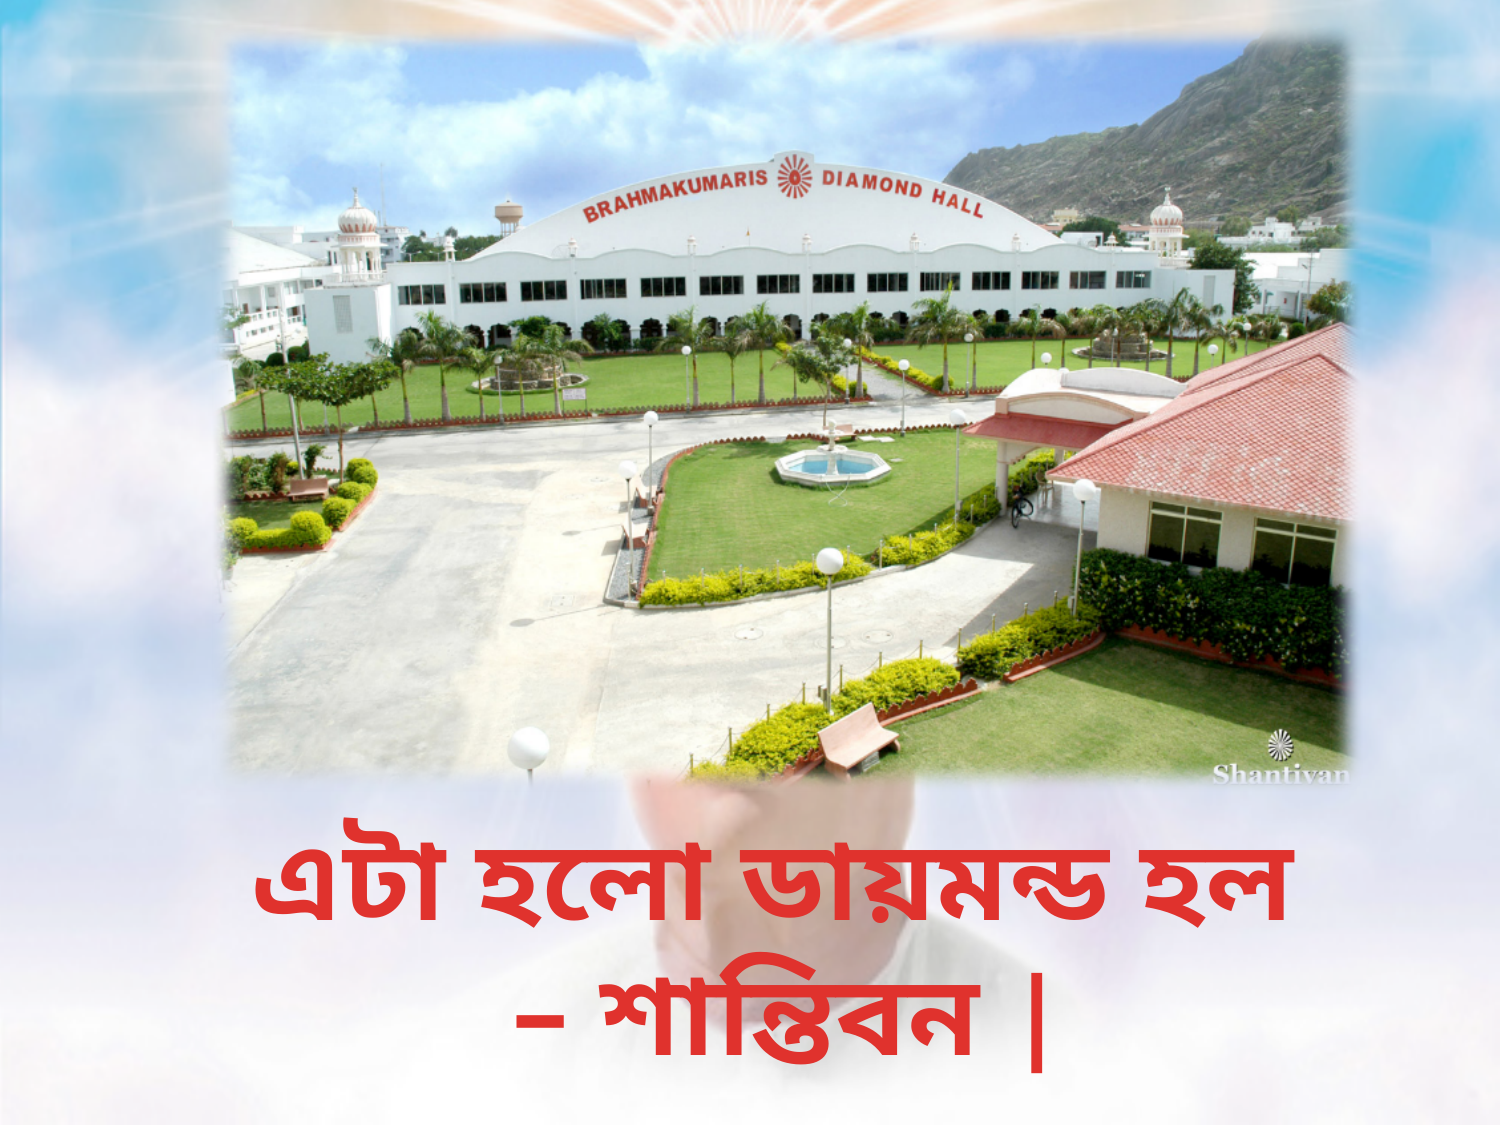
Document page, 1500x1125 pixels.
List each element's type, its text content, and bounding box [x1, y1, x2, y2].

text_box এটা হলো ডায়মন্ড হল – শান্তিবন | [237, 800, 1309, 1085]
picture [212, 24, 1363, 792]
